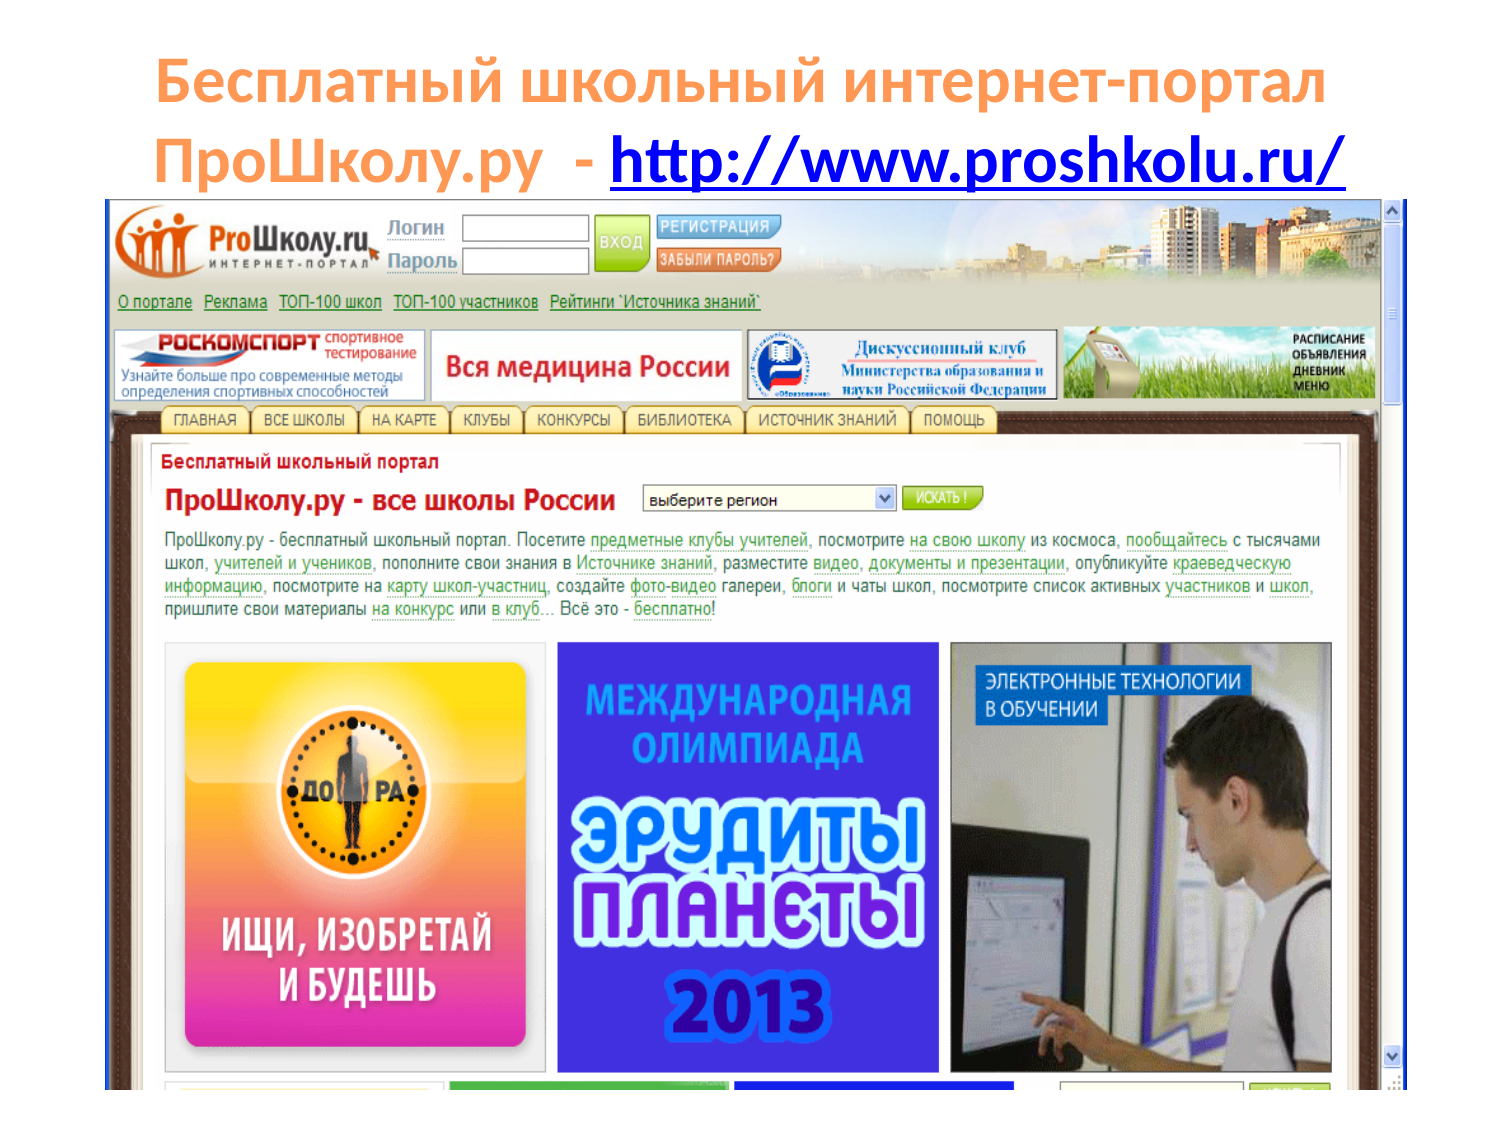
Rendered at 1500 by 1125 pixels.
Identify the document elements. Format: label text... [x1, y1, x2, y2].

title Бесплатный школьный интернет-портал ПроШколу.ру - http://www.proshkolu.ru/ [0, 0, 1500, 233]
picture [105, 198, 1407, 1091]
